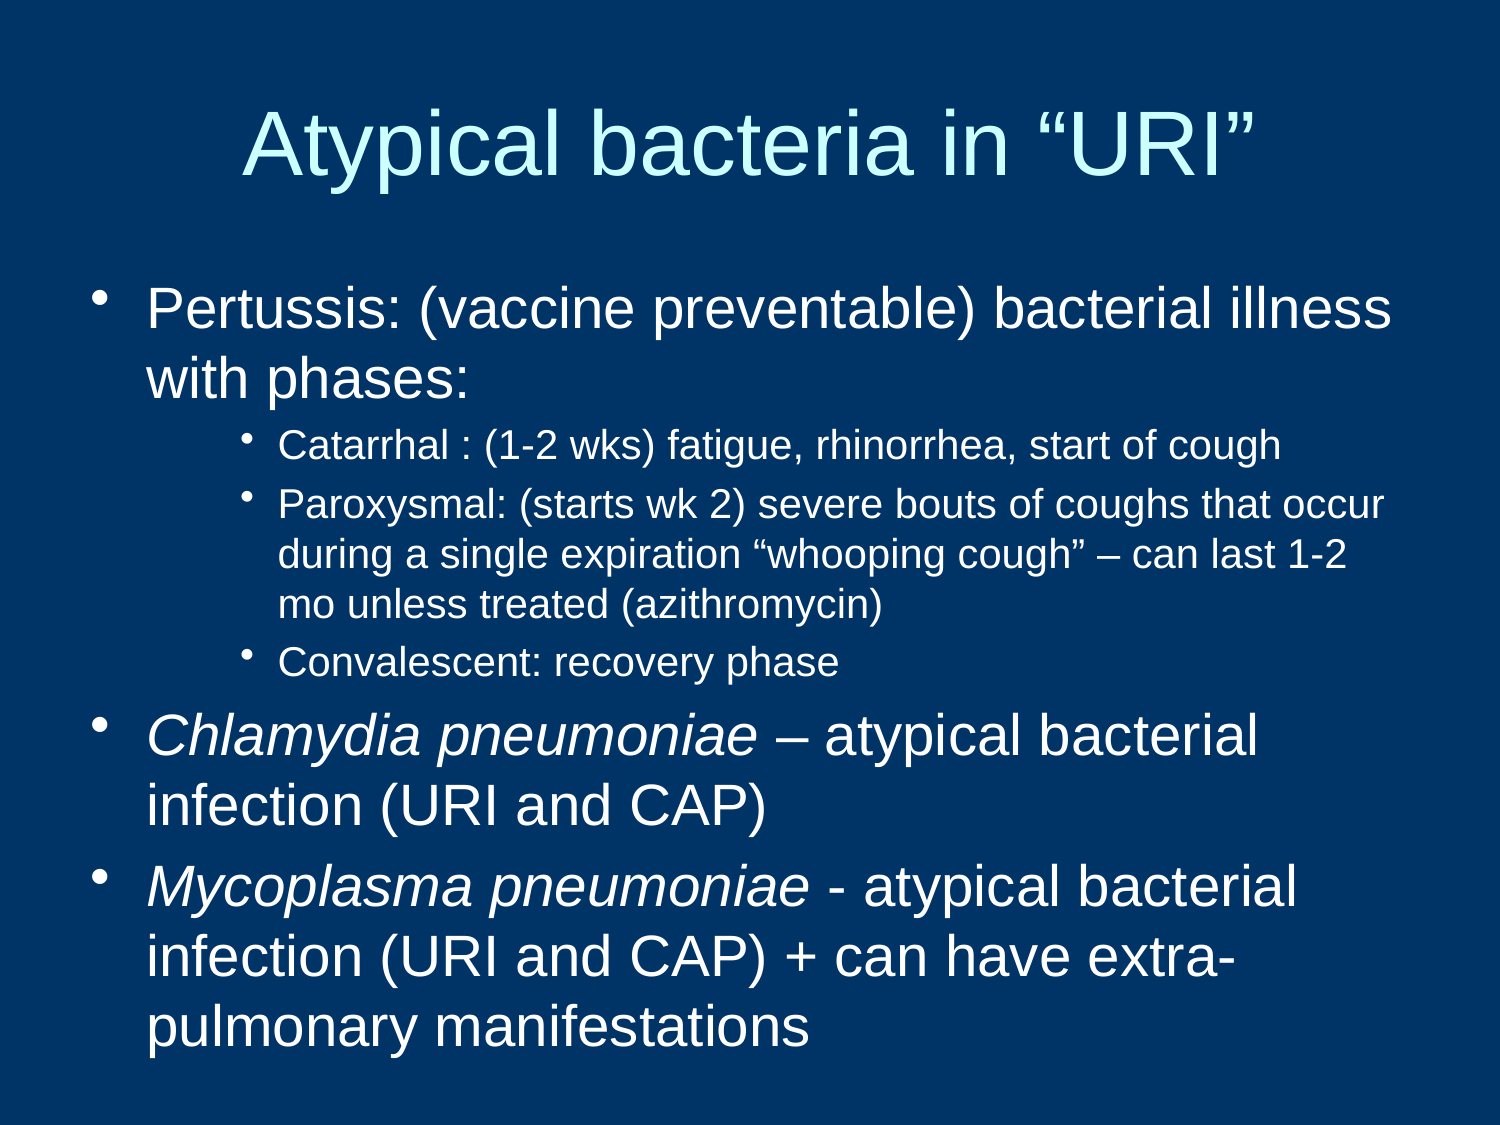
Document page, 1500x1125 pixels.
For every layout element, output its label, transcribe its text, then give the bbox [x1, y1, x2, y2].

title Atypical bacteria in “URI” [75, 45, 1425, 233]
list Pertussis: (vaccine preventable) bacterial illness with phases: Catarrhal : (1-2 wks) fatigue, rhinorrhea, start of cough Paroxysmal: (starts wk 2) severe bouts of coughs that occur during a single expiration “whooping cough” – can last 1-2 mo unless treated (azithromycin) Convalescent: recovery phase Chlamydia pneumoniae – atypical bacterial infection (URI and CAP) Mycoplasma pneumoniae - atypical bacterial infection (URI and CAP) + can have extra-pulmonary manifestations [75, 262, 1425, 1005]
